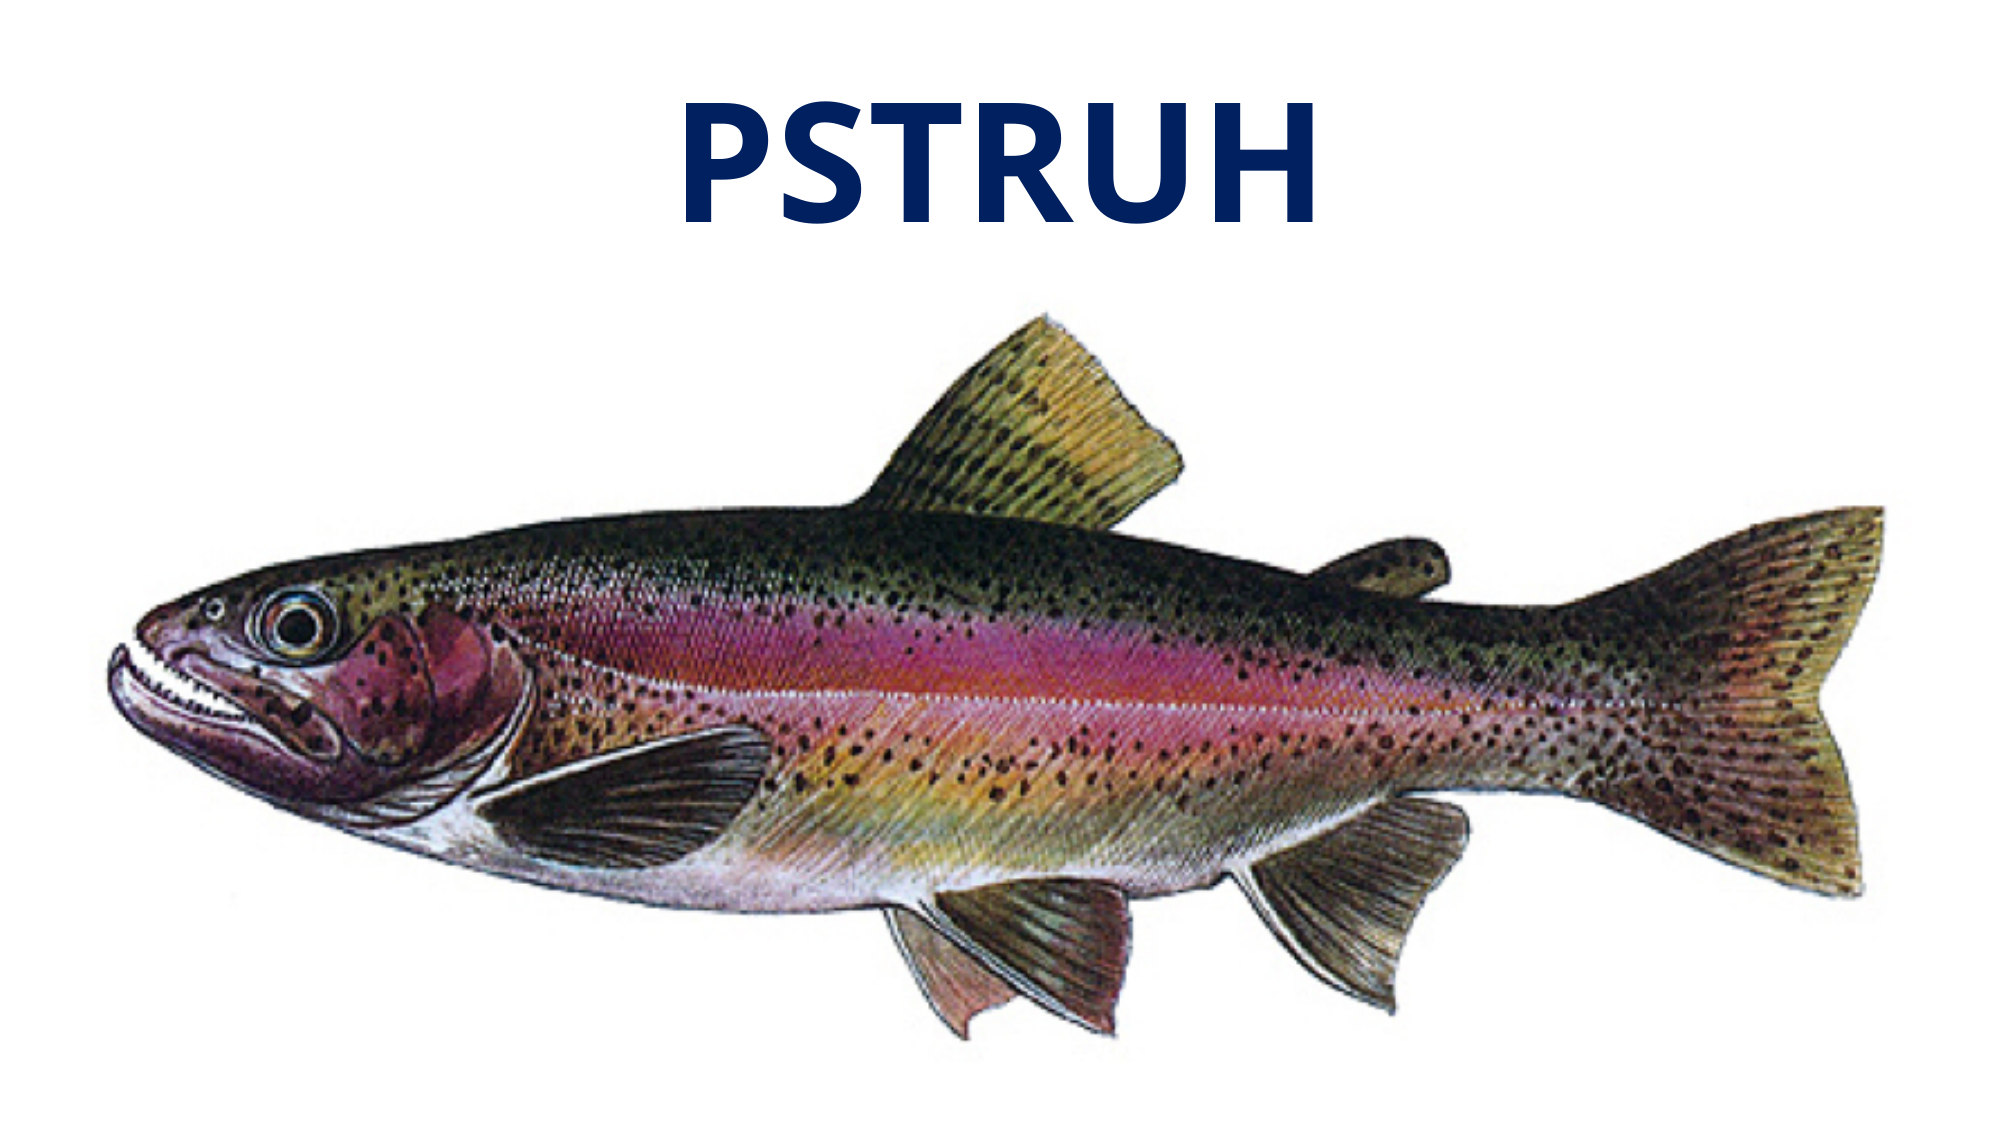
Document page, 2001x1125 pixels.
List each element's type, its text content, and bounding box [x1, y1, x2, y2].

picture [88, 293, 1912, 1066]
title PSTRUH [137, 59, 1863, 278]
